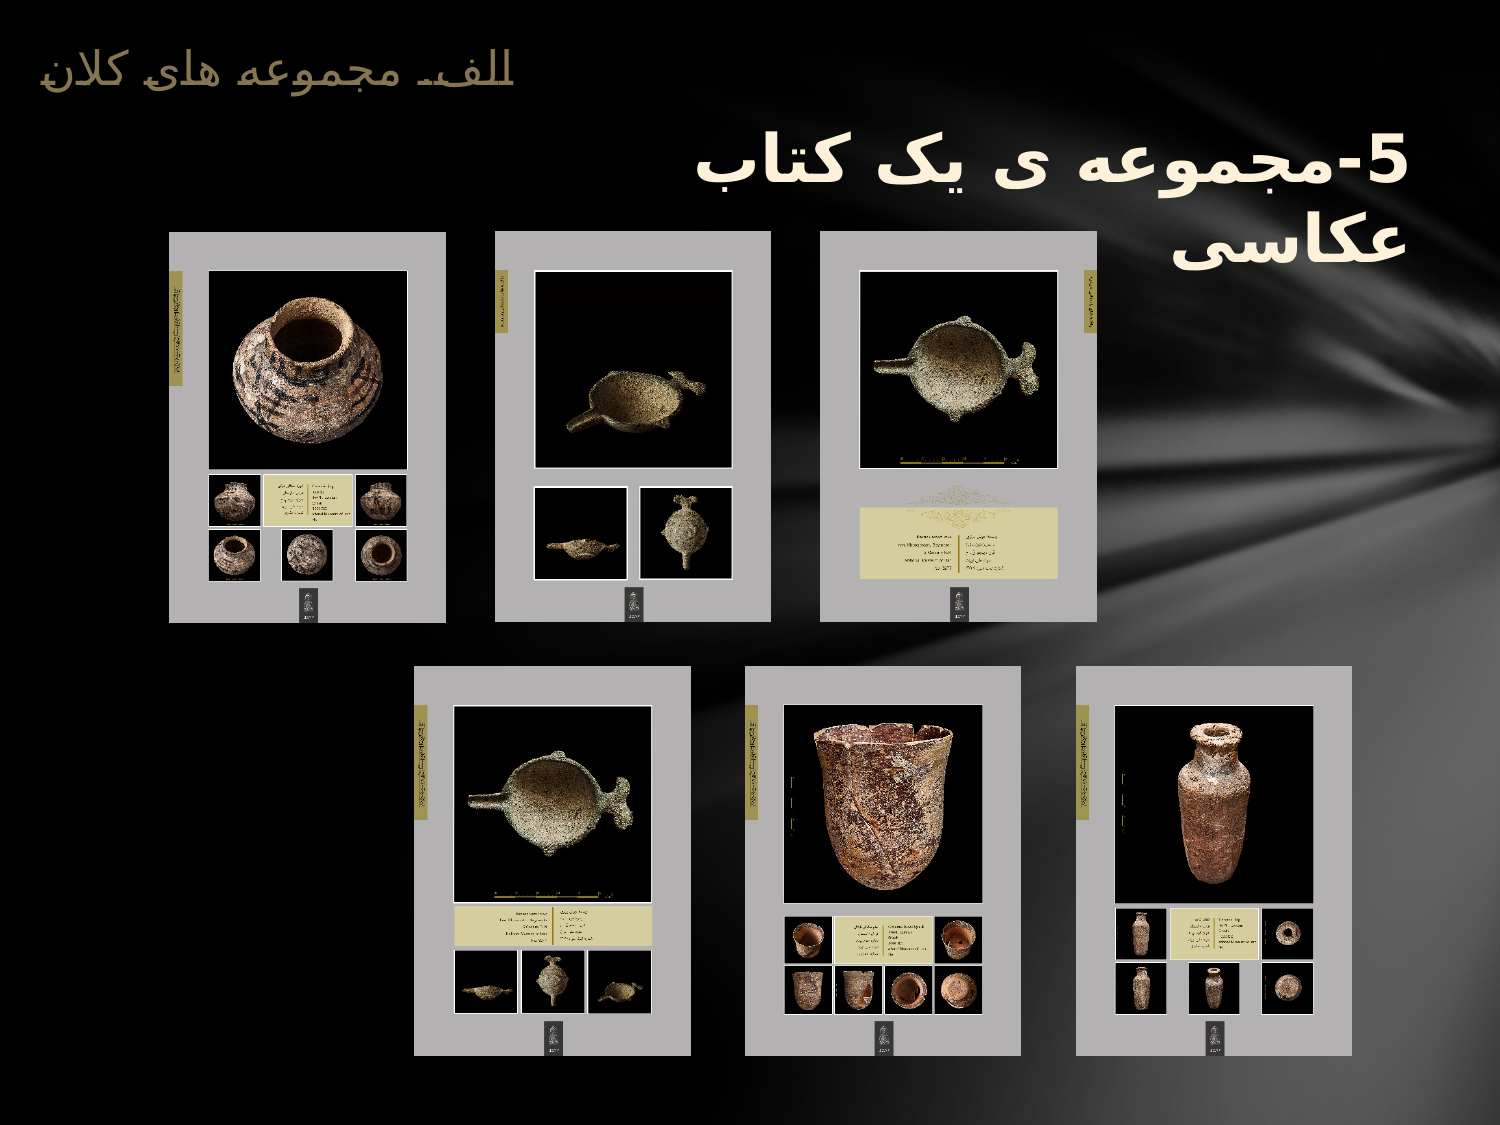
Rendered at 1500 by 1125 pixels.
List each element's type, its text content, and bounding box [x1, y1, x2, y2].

picture [169, 232, 446, 623]
picture [414, 665, 691, 1057]
picture [494, 231, 771, 622]
text_box 5-مجموعه ی یک کتاب عکاسی [596, 108, 1427, 283]
picture [820, 231, 1097, 622]
text_box الف. مجموعه های کلان [17, 30, 529, 127]
picture [1075, 665, 1352, 1057]
picture [744, 665, 1021, 1057]
